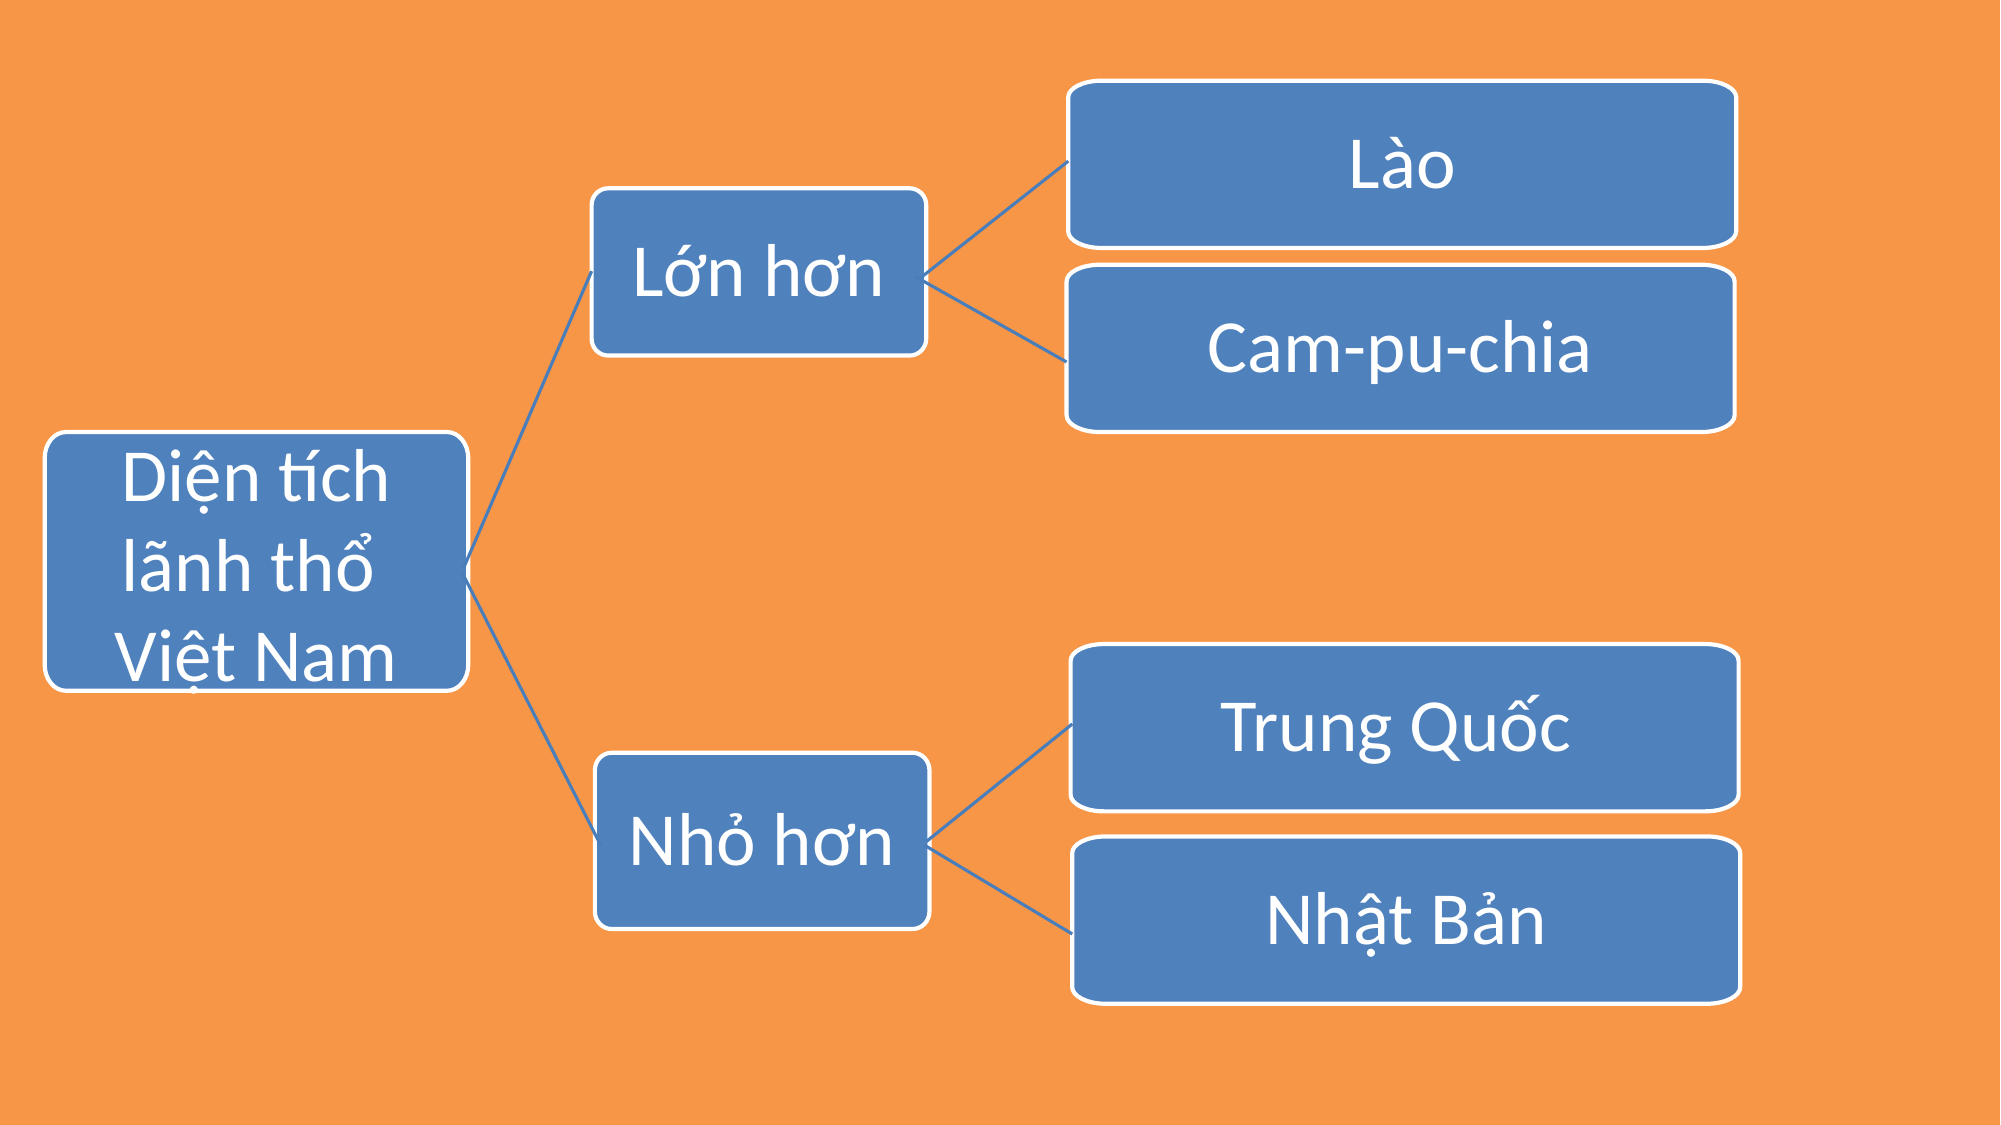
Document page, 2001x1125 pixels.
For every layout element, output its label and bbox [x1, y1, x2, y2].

text_box [44, 80, 1741, 1004]
